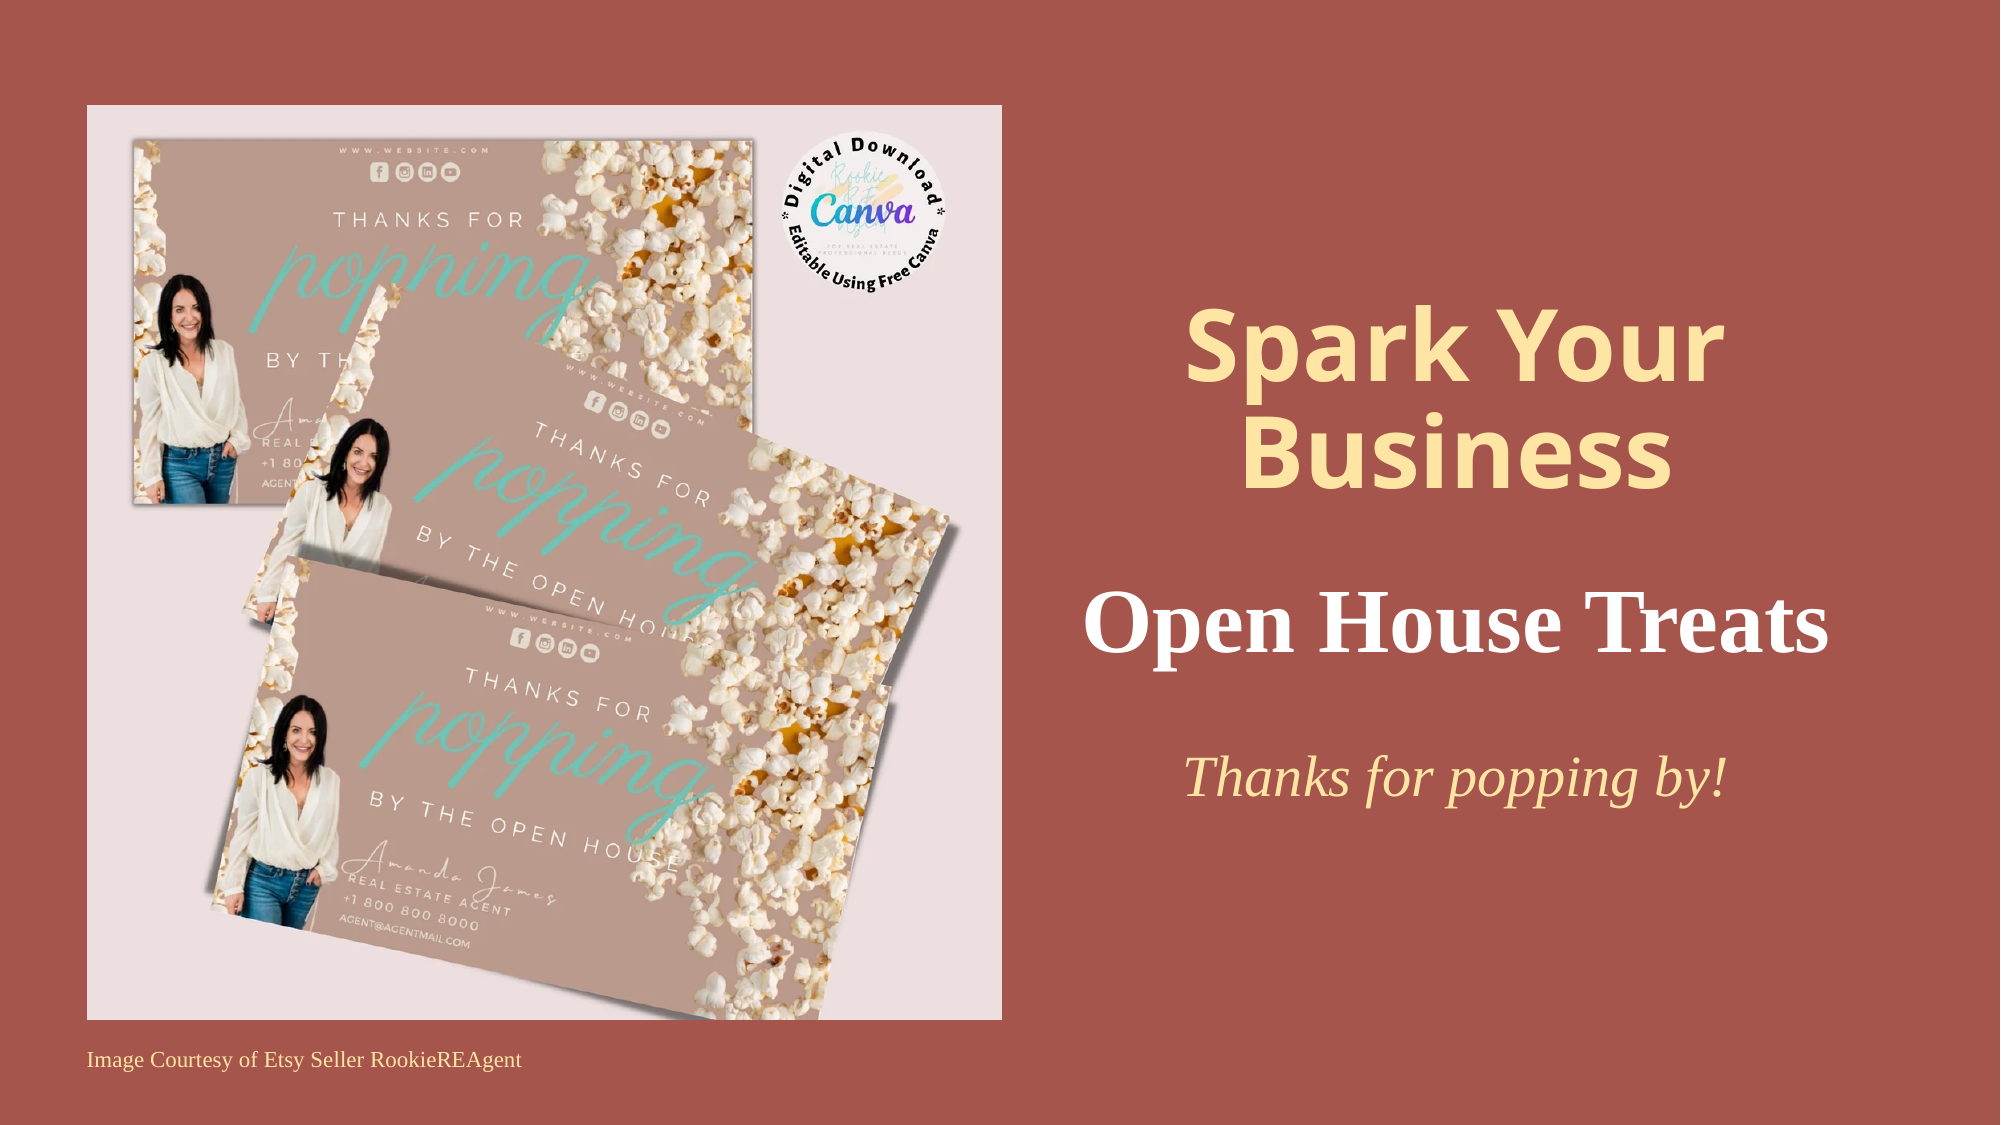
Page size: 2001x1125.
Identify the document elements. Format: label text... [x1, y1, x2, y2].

text_box Thanks for popping by! [1002, 731, 1913, 816]
text_box Image Courtesy of Etsy Seller RookieREAgent [71, 1037, 789, 1080]
text_box Open House Treats [1002, 552, 1913, 712]
picture [87, 105, 1002, 1020]
text_box Spark Your Business [1038, 232, 1874, 519]
